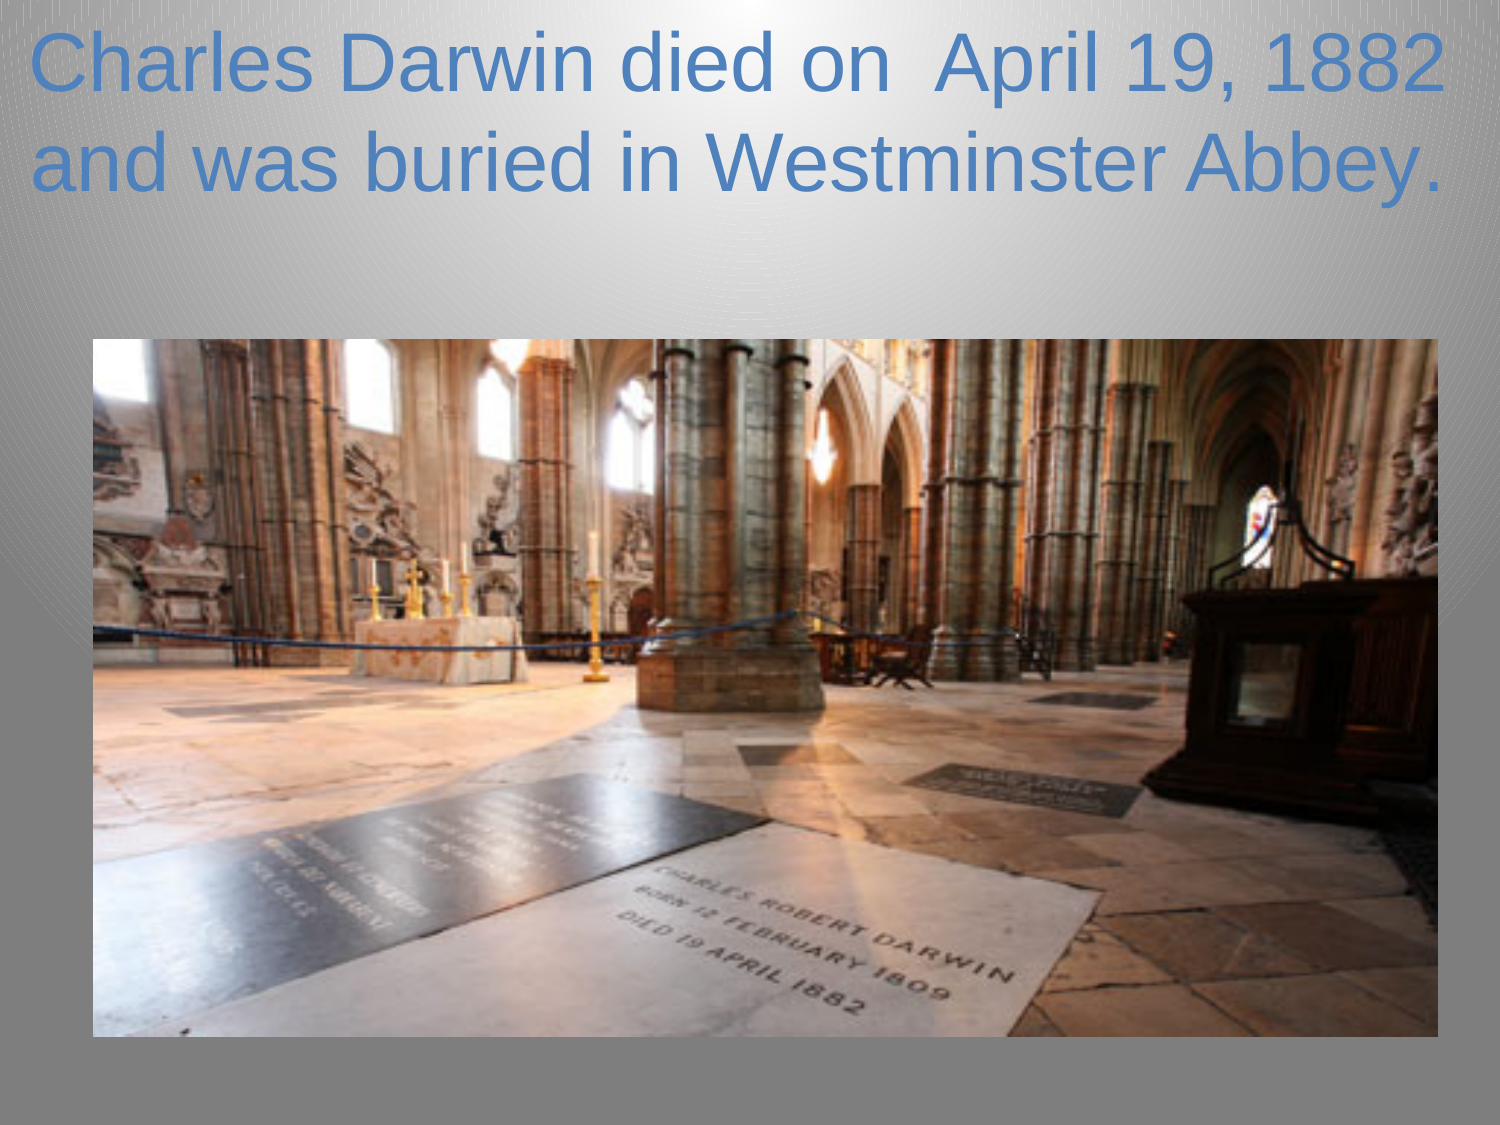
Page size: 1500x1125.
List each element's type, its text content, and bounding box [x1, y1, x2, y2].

text_box Charles Darwin died on April 19, 1882 and was buried in Westminster Abbey. [0, 1, 1477, 216]
picture [93, 339, 1438, 1038]
